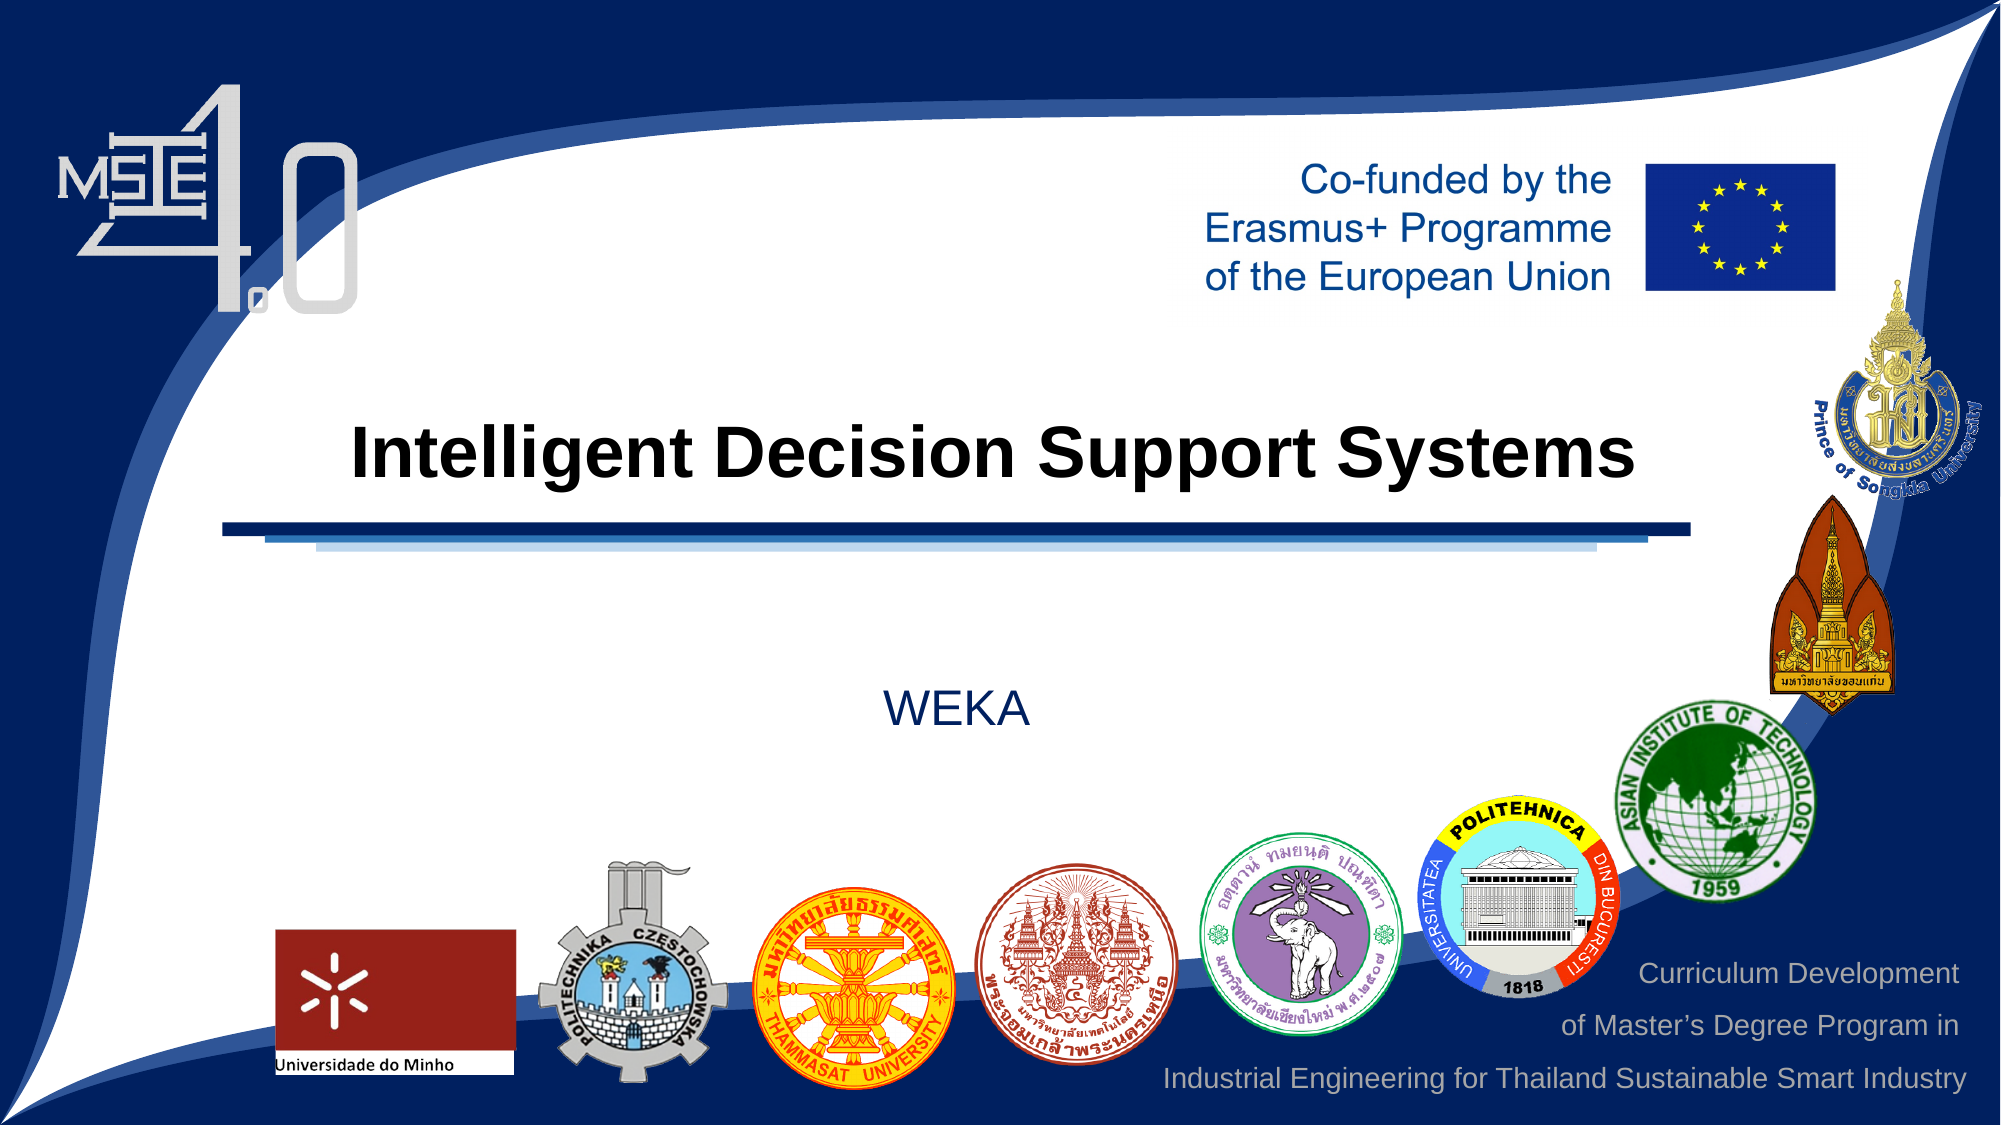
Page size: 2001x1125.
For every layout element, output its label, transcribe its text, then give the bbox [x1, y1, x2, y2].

picture [752, 887, 956, 1090]
text_box Intelligent Decision Support Systems [126, 361, 1862, 546]
picture [235, 849, 740, 1106]
picture [974, 126, 1984, 1066]
subtitle WEKA [222, 602, 1691, 817]
